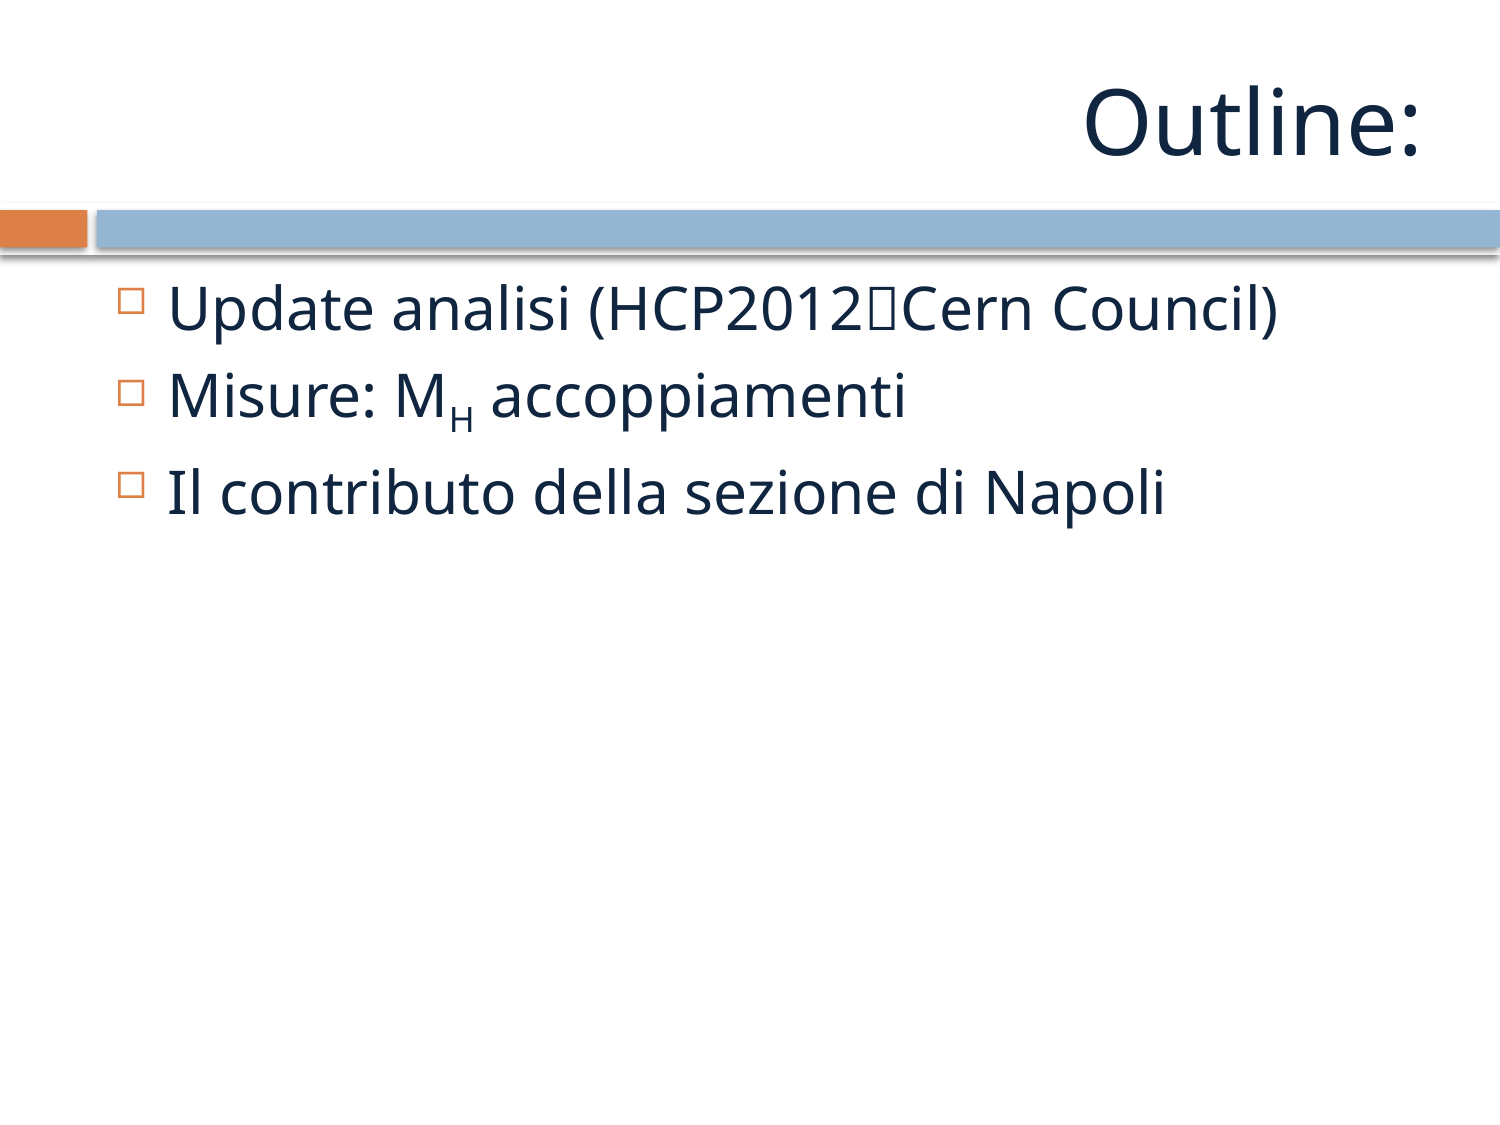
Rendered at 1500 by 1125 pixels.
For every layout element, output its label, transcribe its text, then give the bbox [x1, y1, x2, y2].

list Update analisi (HCP2012Cern Council) Misure: MH accoppiamenti Il contributo della sezione di Napoli [100, 262, 1438, 1000]
title Outline: [100, 37, 1438, 200]
